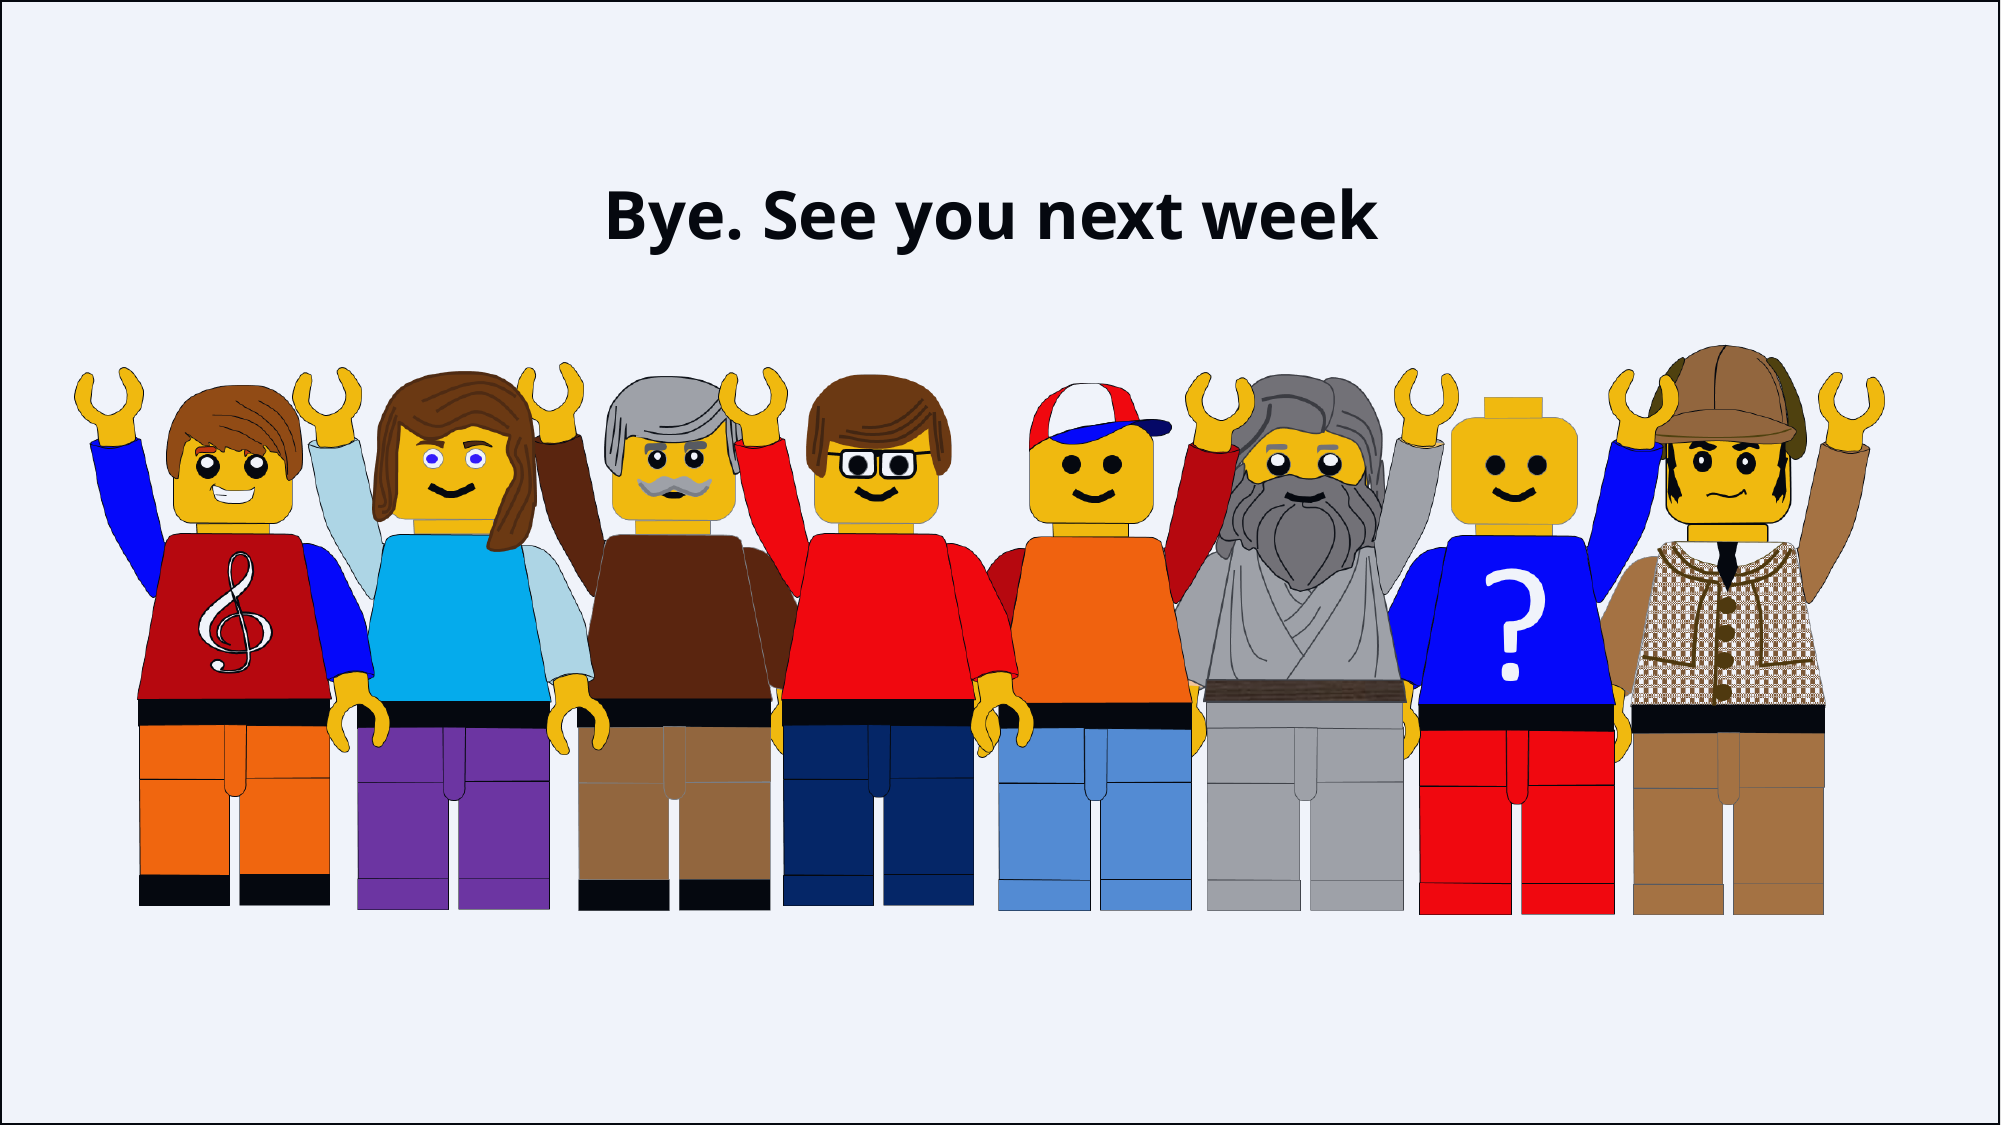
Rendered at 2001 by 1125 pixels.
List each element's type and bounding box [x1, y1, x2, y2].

text_box [0, 0, 2000, 1125]
picture [74, 344, 1885, 915]
